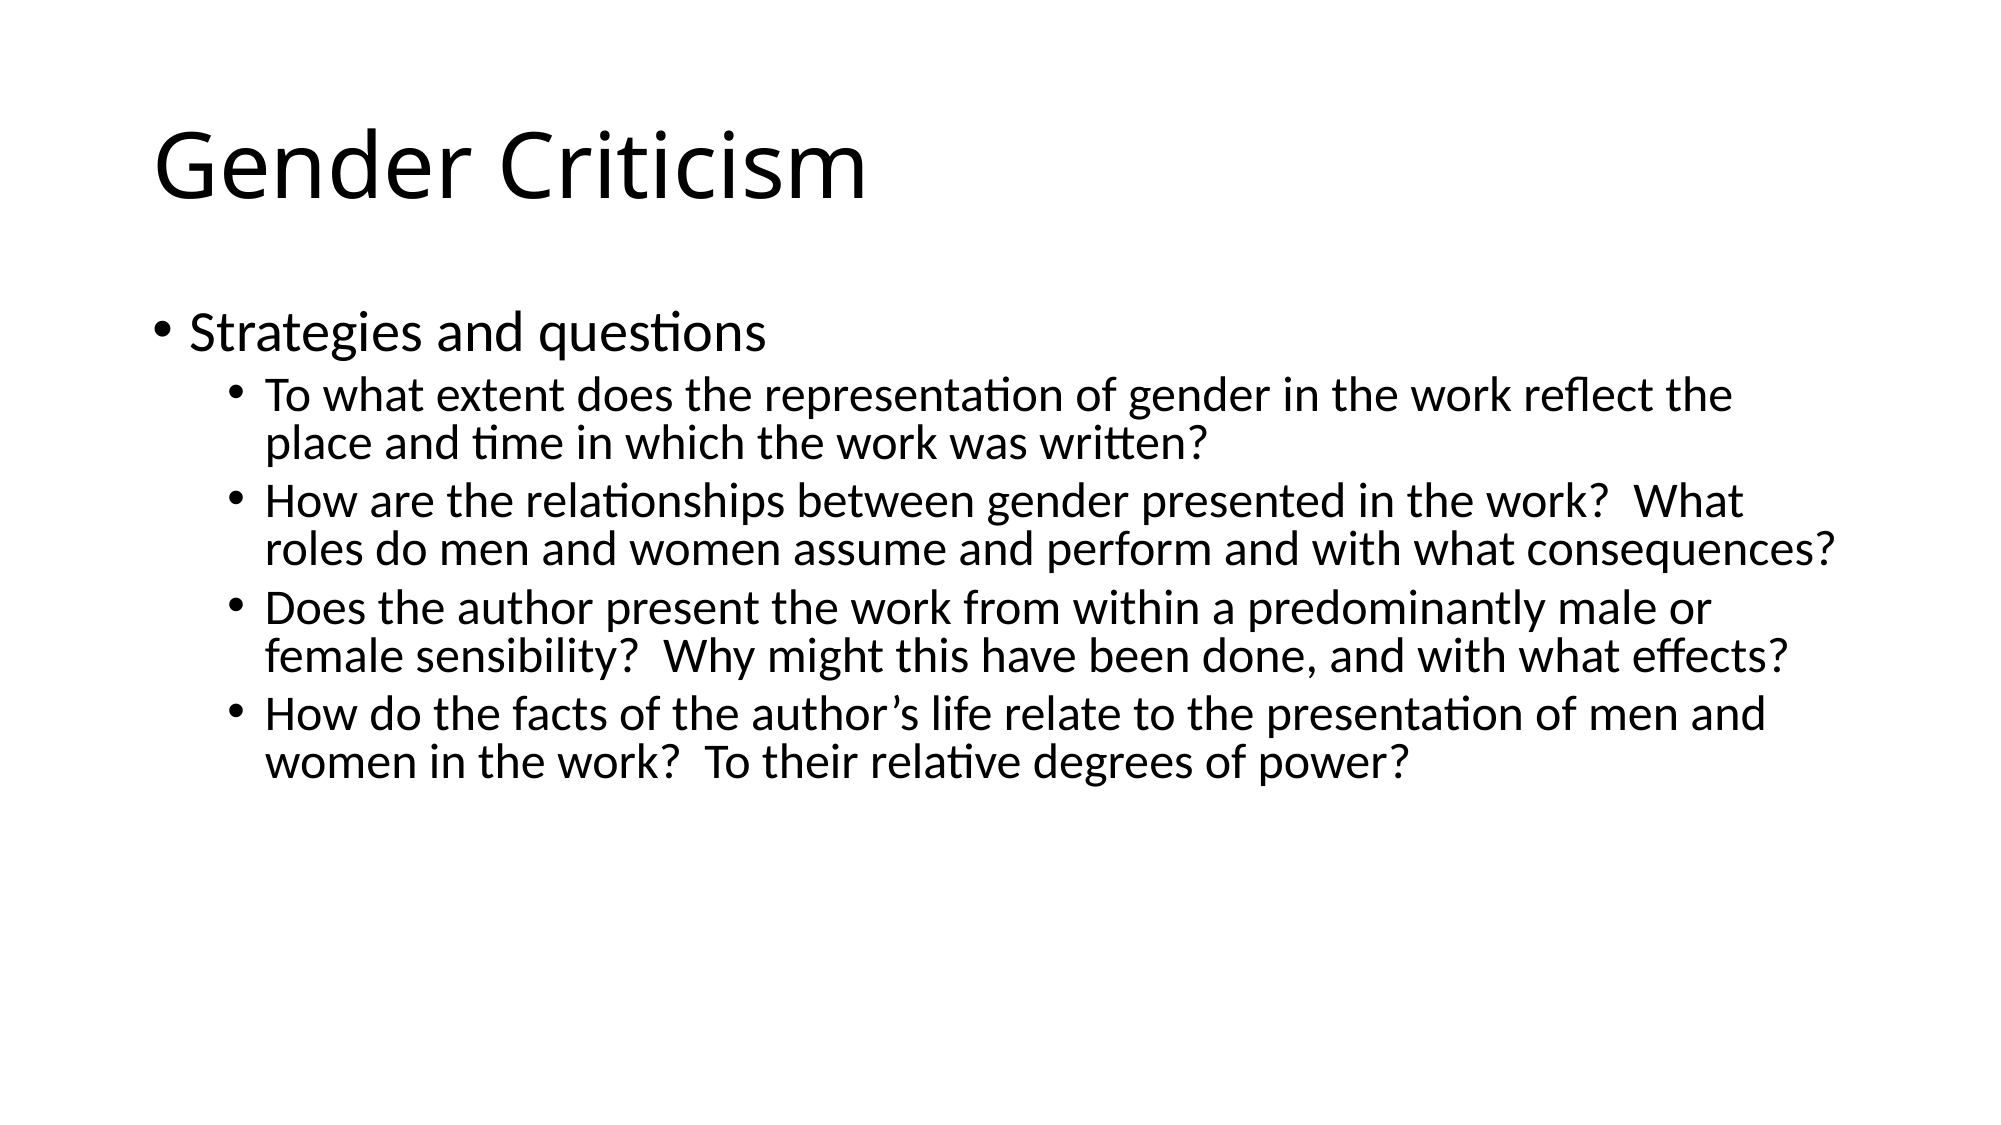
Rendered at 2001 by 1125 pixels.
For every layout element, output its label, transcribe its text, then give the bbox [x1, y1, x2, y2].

list Strategies and questions To what extent does the representation of gender in the work reflect the place and time in which the work was written? How are the relationships between gender presented in the work? What roles do men and women assume and perform and with what consequences? Does the author present the work from within a predominantly male or female sensibility? Why might this have been done, and with what effects? How do the facts of the author’s life relate to the presentation of men and women in the work? To their relative degrees of power? [137, 299, 1863, 1014]
title Gender Criticism [137, 59, 1863, 278]
